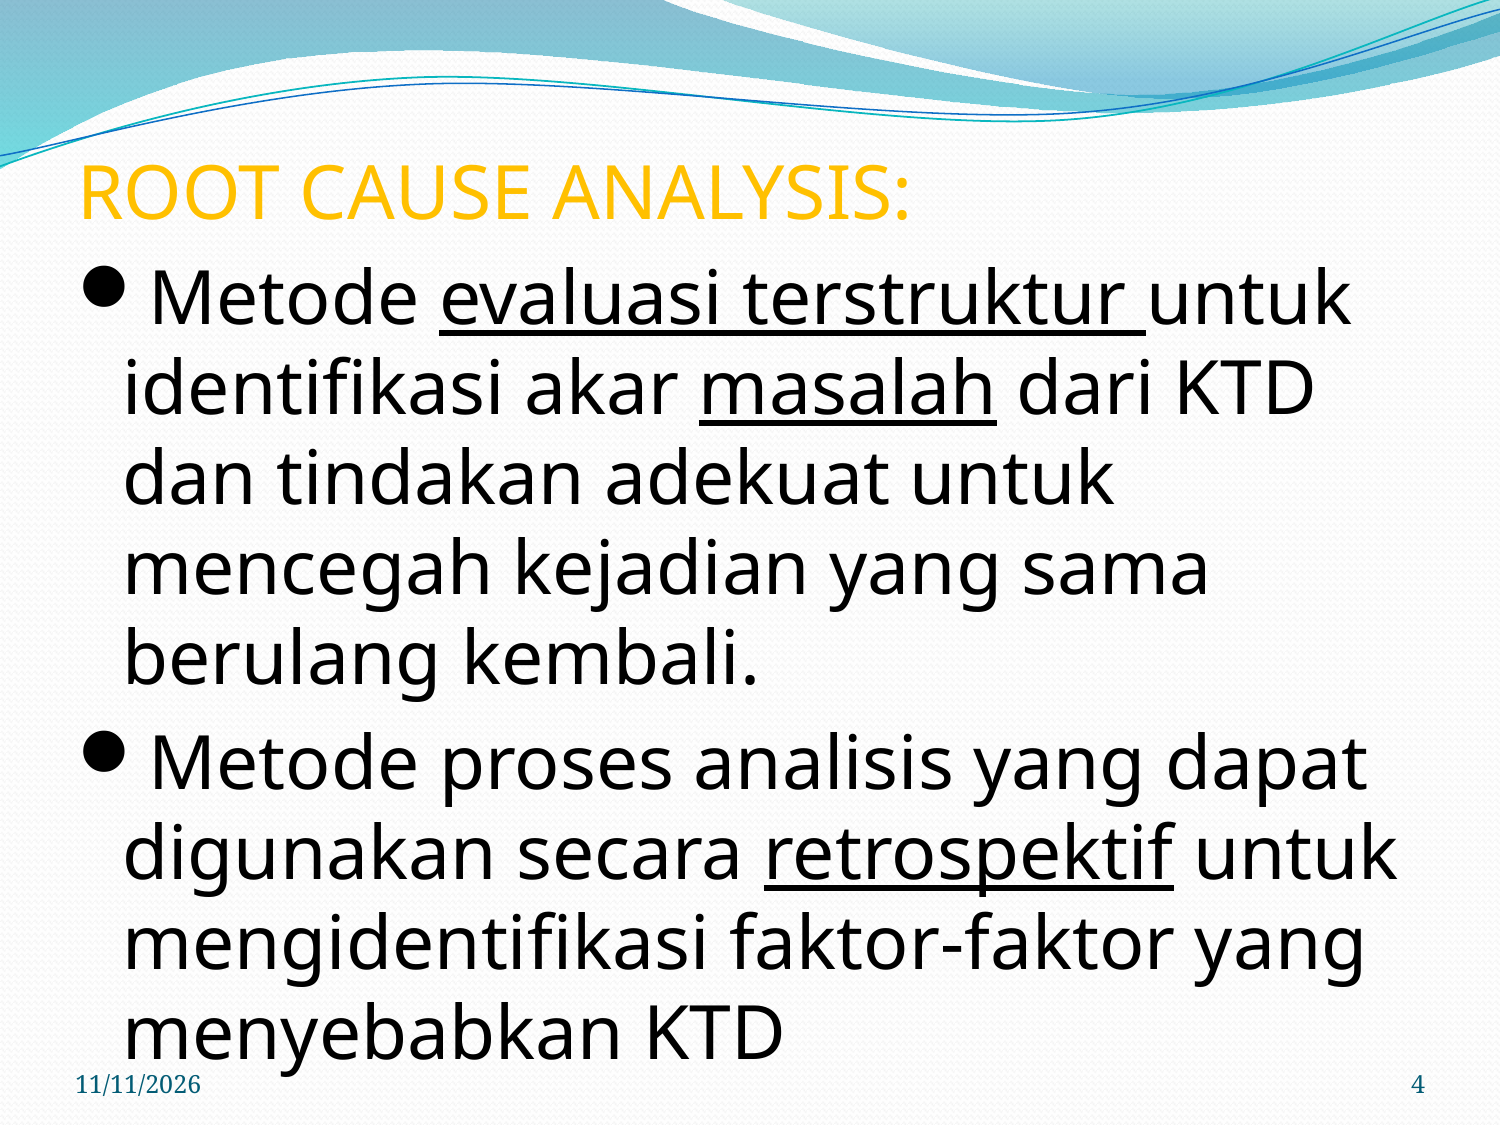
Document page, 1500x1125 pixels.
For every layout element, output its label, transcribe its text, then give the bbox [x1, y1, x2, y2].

slide_number 4 [1299, 1042, 1425, 1103]
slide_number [75, 1042, 425, 1103]
list ROOT CAUSE ANALYSIS: Metode evaluasi terstruktur untuk identifikasi akar masalah dari KTD dan tindakan adekuat untuk mencegah kejadian yang sama berulang kembali. Metode proses analisis yang dapat digunakan secara retrospektif untuk mengidentifikasi faktor-faktor yang menyebabkan KTD [62, 137, 1450, 1013]
